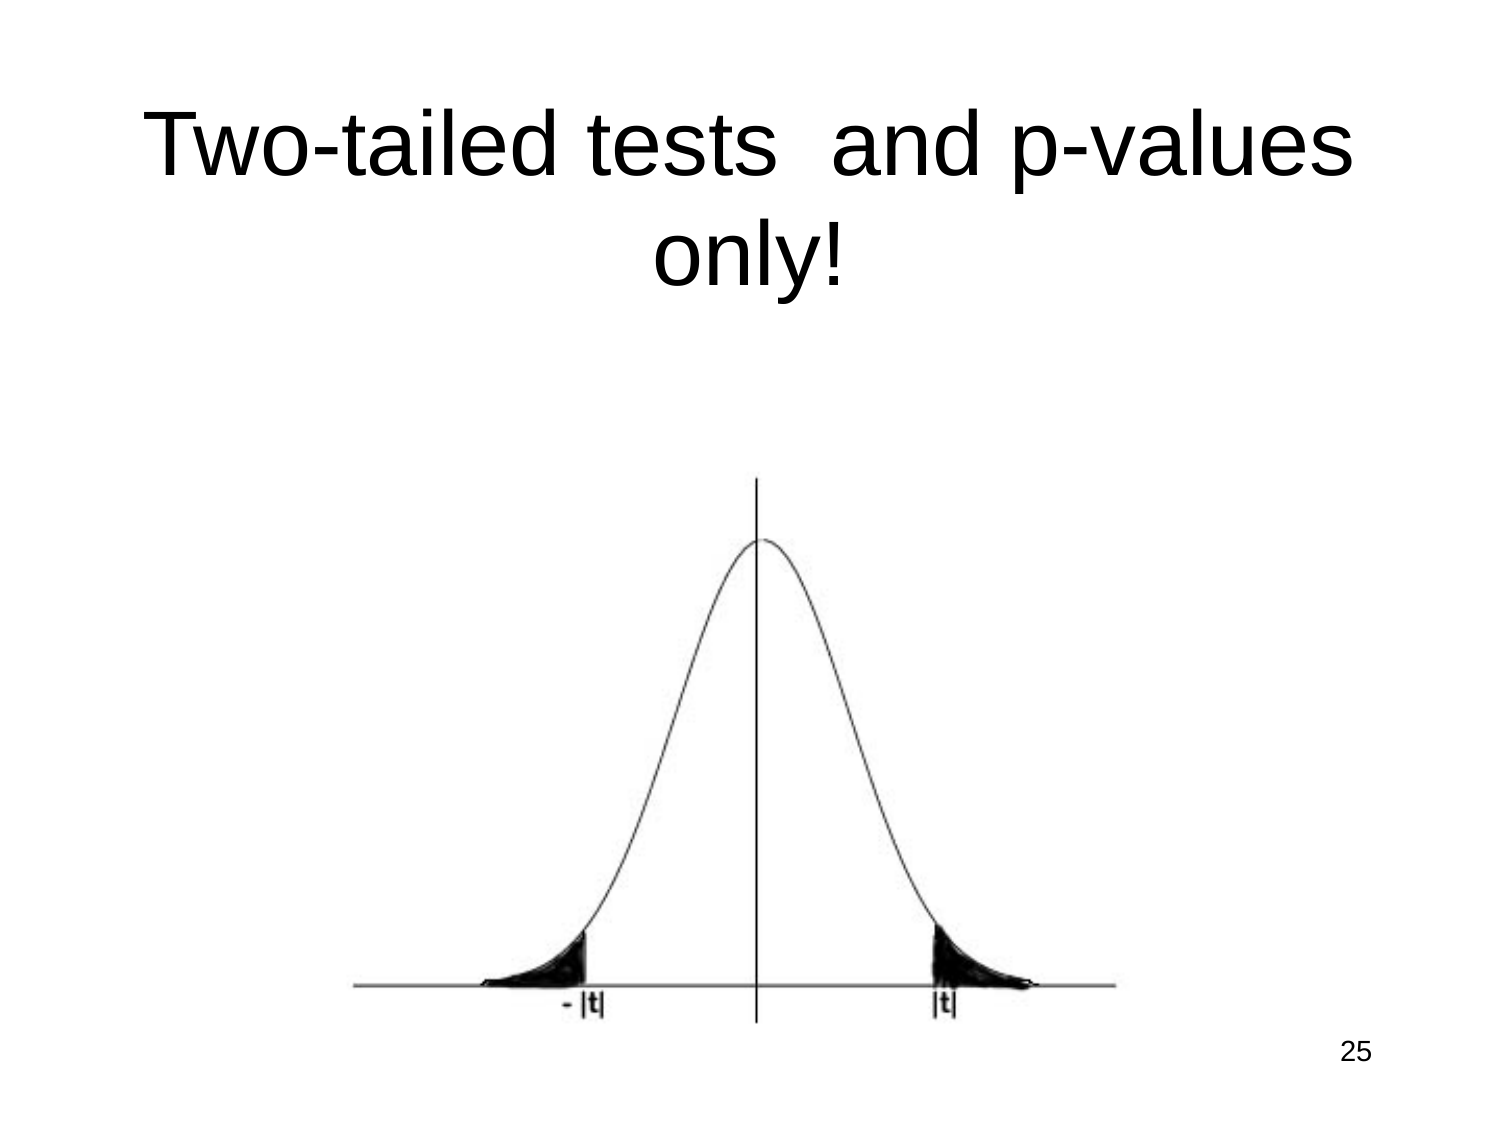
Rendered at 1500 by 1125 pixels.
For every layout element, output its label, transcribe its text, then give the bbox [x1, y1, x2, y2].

title Two-tailed tests and p-values only! [112, 99, 1388, 288]
picture [312, 437, 1176, 1057]
slide_number 25 [1074, 1025, 1388, 1100]
